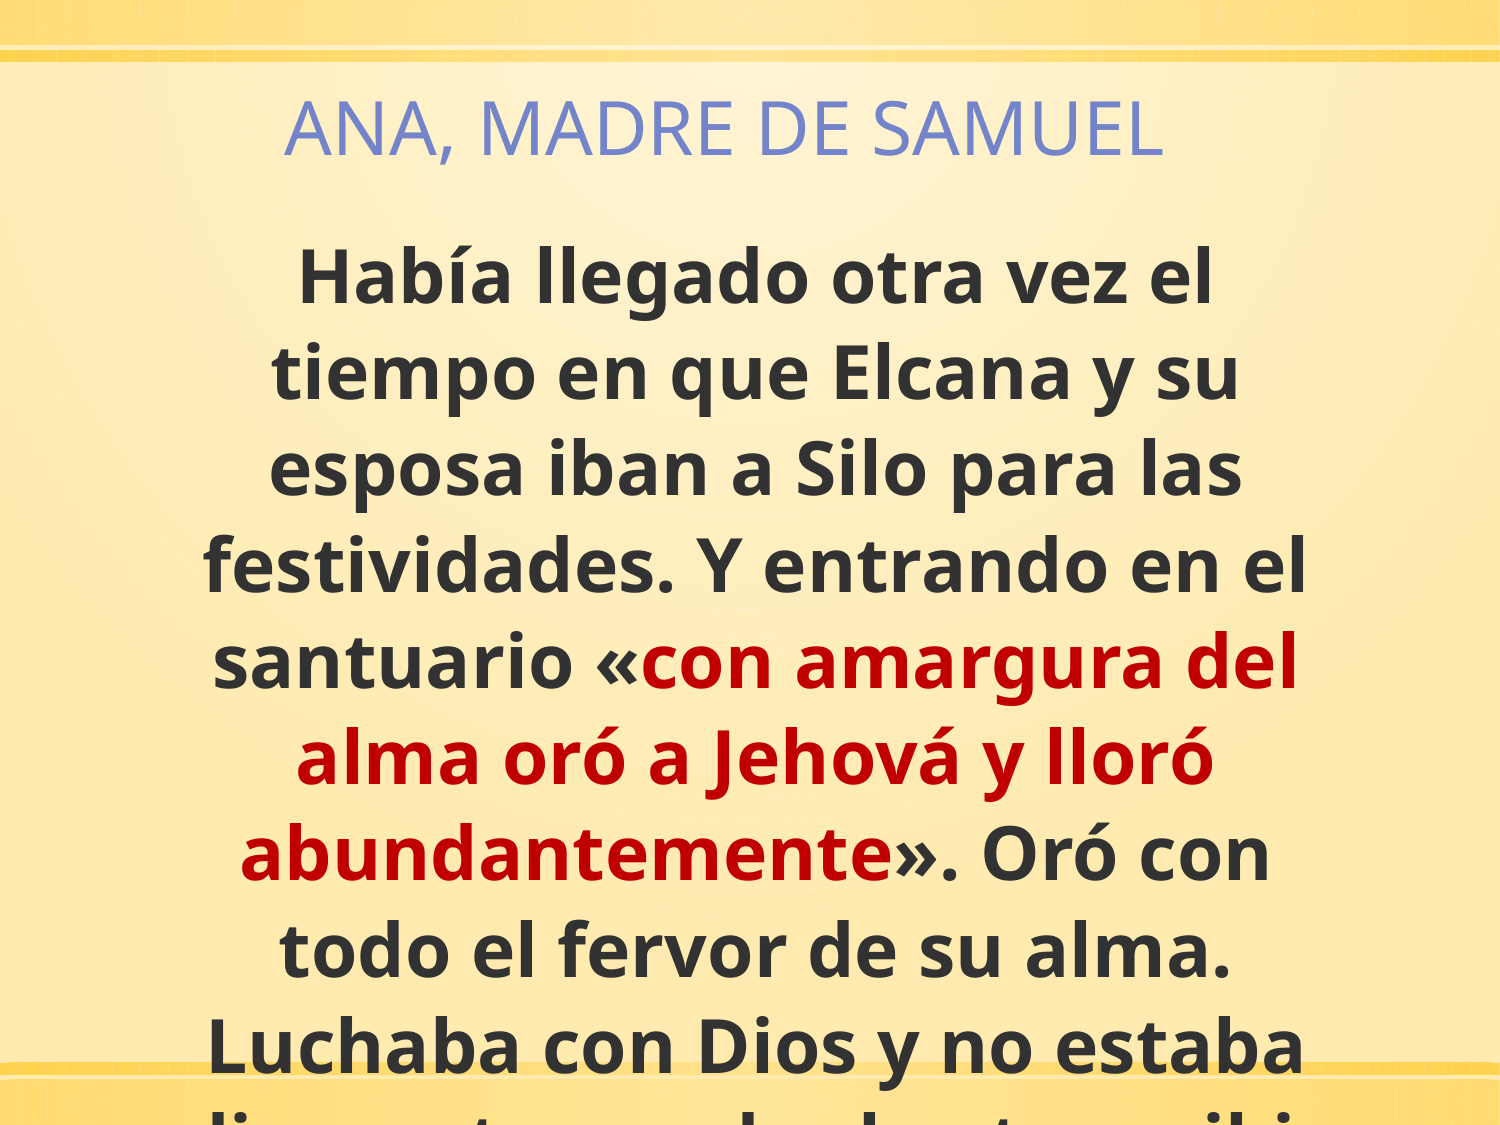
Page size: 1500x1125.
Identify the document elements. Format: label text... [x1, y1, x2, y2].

text_box Había llegado otra vez el tiempo en que Elcana y su esposa iban a Silo para las festividades. Y entrando en el santuario «con amargura del alma oró a Jehová y lloró abundantemente». Oró con todo el fervor de su alma. Luchaba con Dios y no estaba dispuesta a ceder hasta recibir respuesta a su oración. [145, 214, 1368, 1125]
text_box ANA, MADRE DE SAMUEL [47, 67, 1403, 178]
